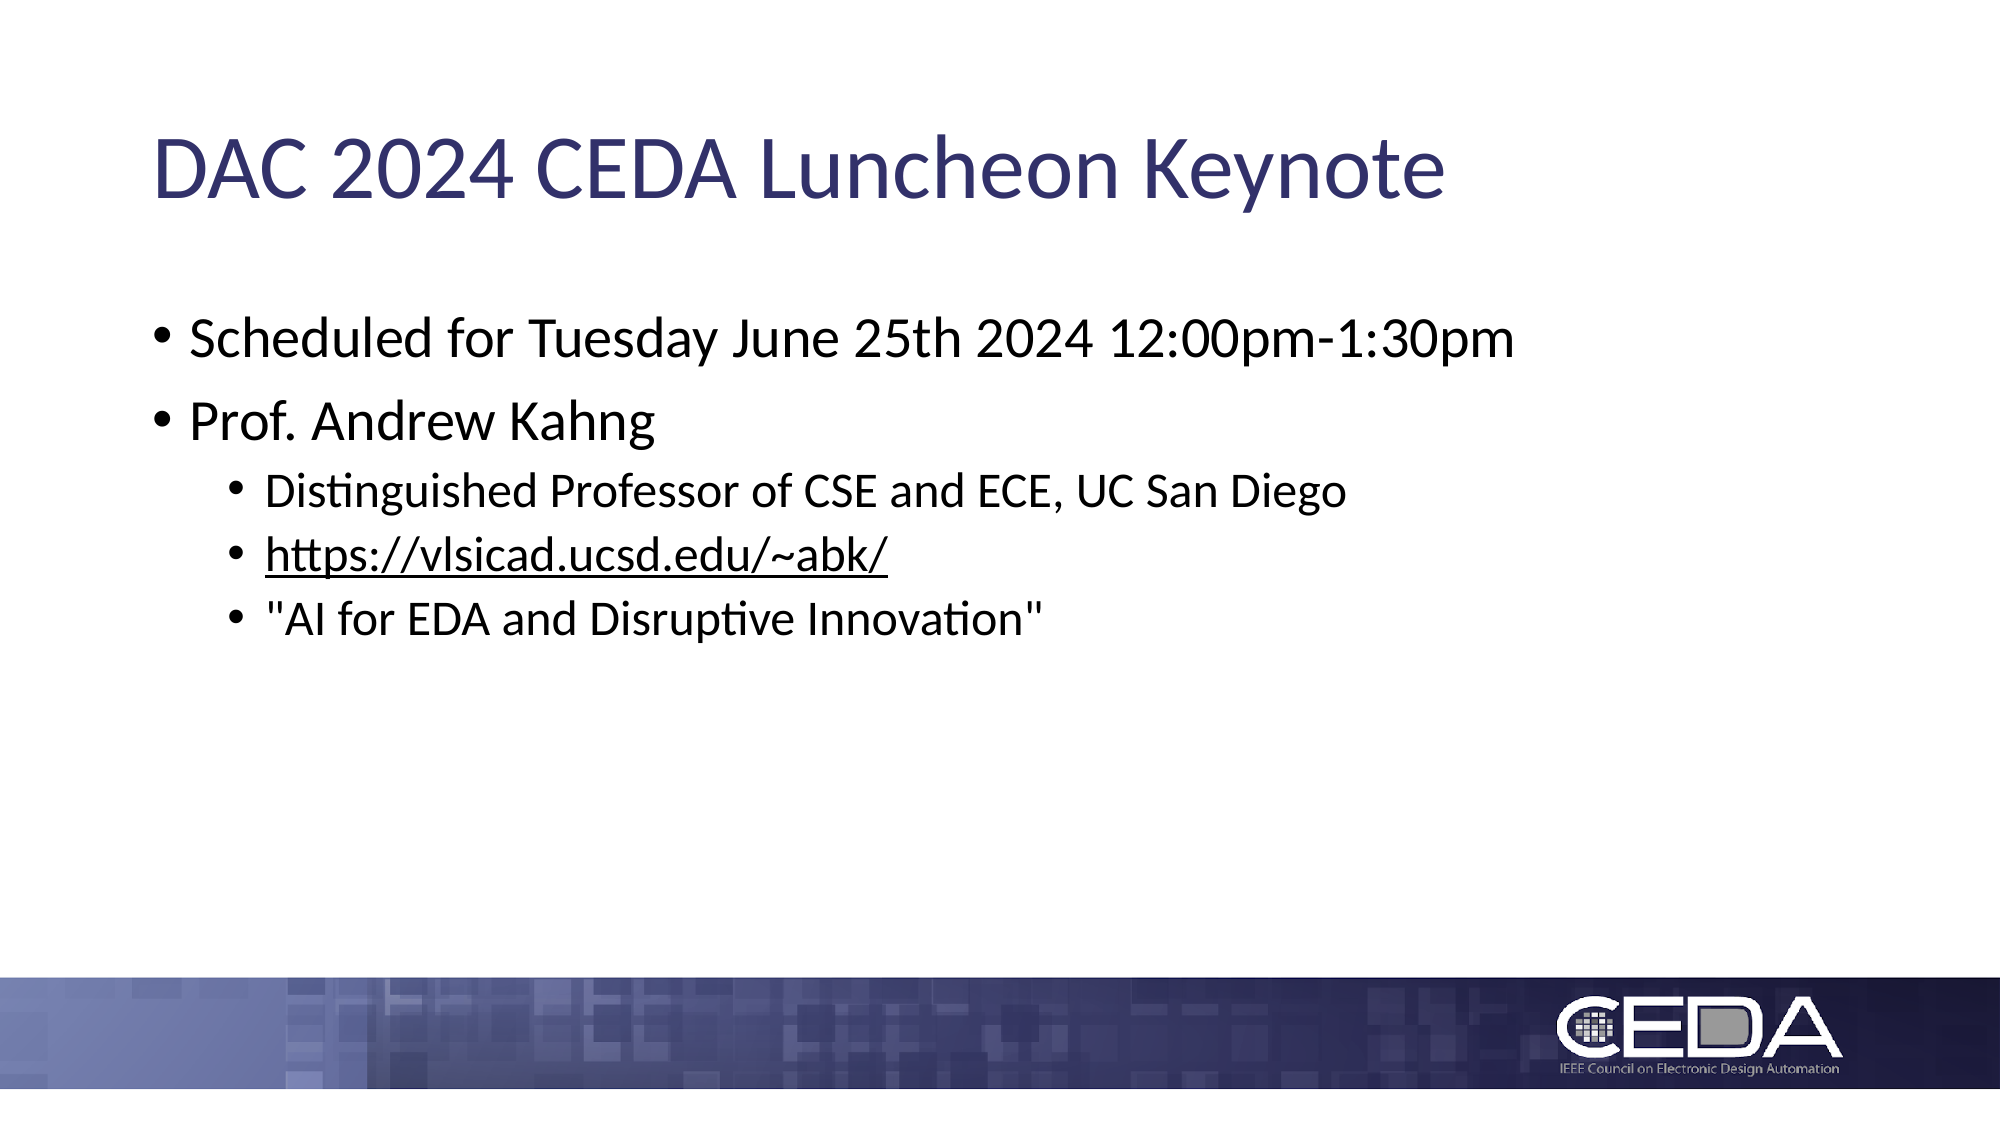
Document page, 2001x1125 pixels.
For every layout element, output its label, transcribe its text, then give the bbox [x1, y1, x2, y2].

picture [0, 0, 2000, 1125]
title DAC 2024 CEDA Luncheon Keynote [137, 59, 1863, 278]
list Scheduled for Tuesday June 25th 2024 12:00pm-1:30pm Prof. Andrew Kahng Distinguished Professor of CSE and ECE, UC San Diego https://vlsicad.ucsd.edu/~abk/ "AI for EDA and Disruptive Innovation" [137, 299, 1863, 966]
